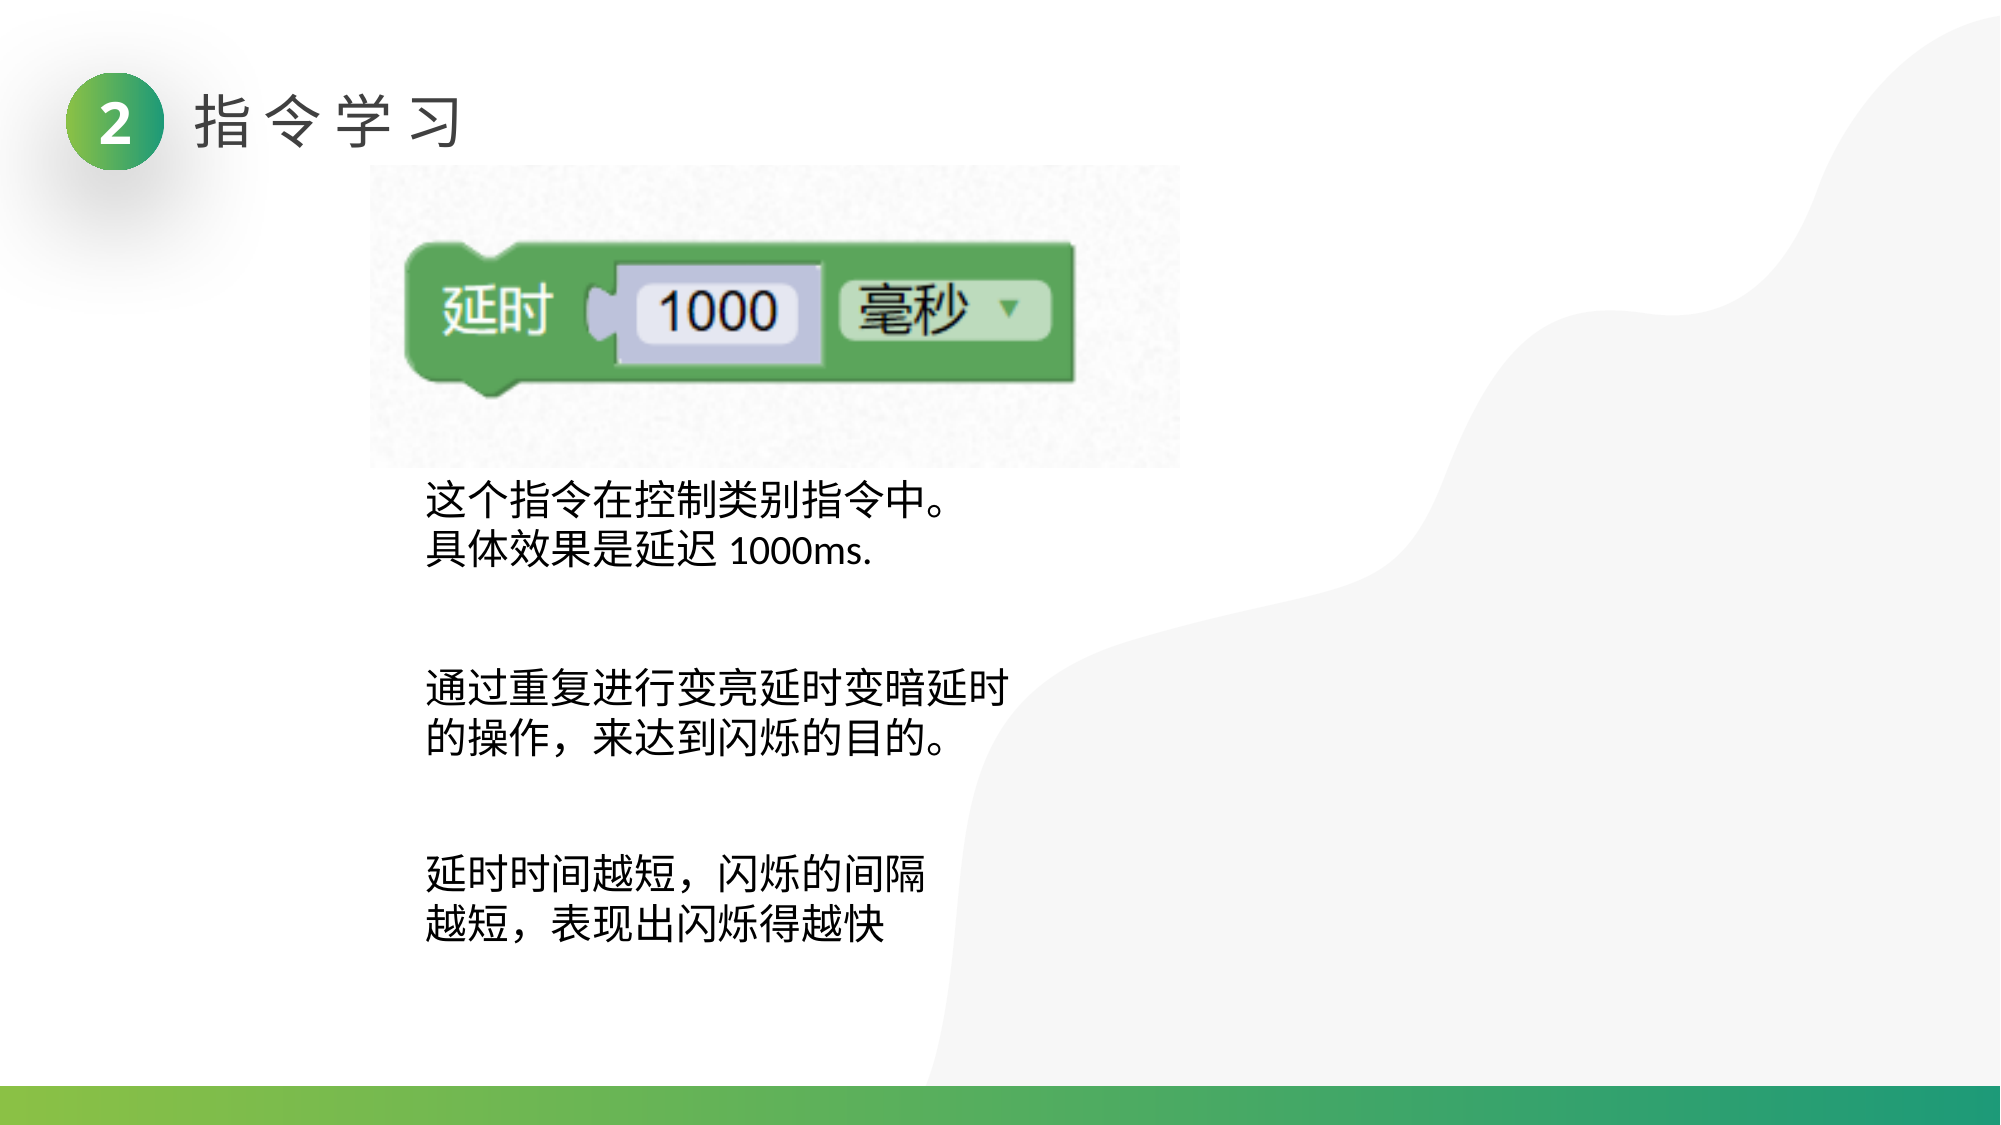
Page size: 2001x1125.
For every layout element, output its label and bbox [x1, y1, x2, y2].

text_box [0, 15, 2000, 1125]
picture [370, 165, 1180, 468]
